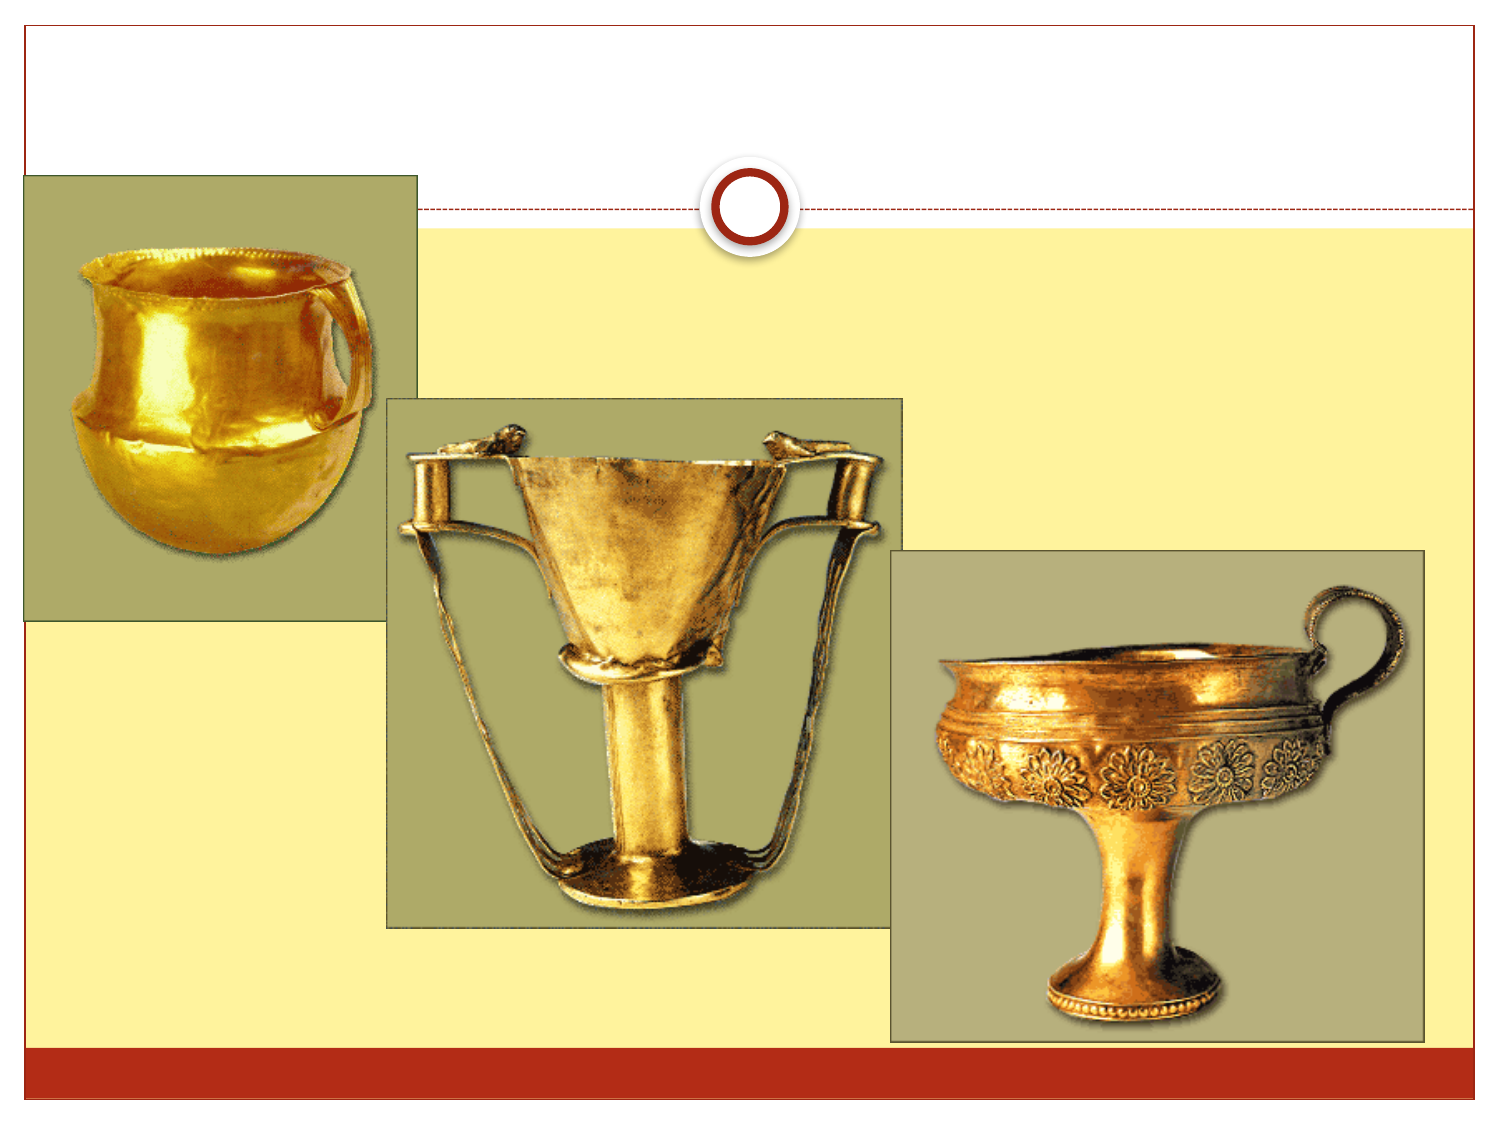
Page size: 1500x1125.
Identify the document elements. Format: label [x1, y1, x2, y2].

picture [890, 550, 1425, 1044]
picture [23, 175, 418, 622]
list [386, 398, 903, 930]
